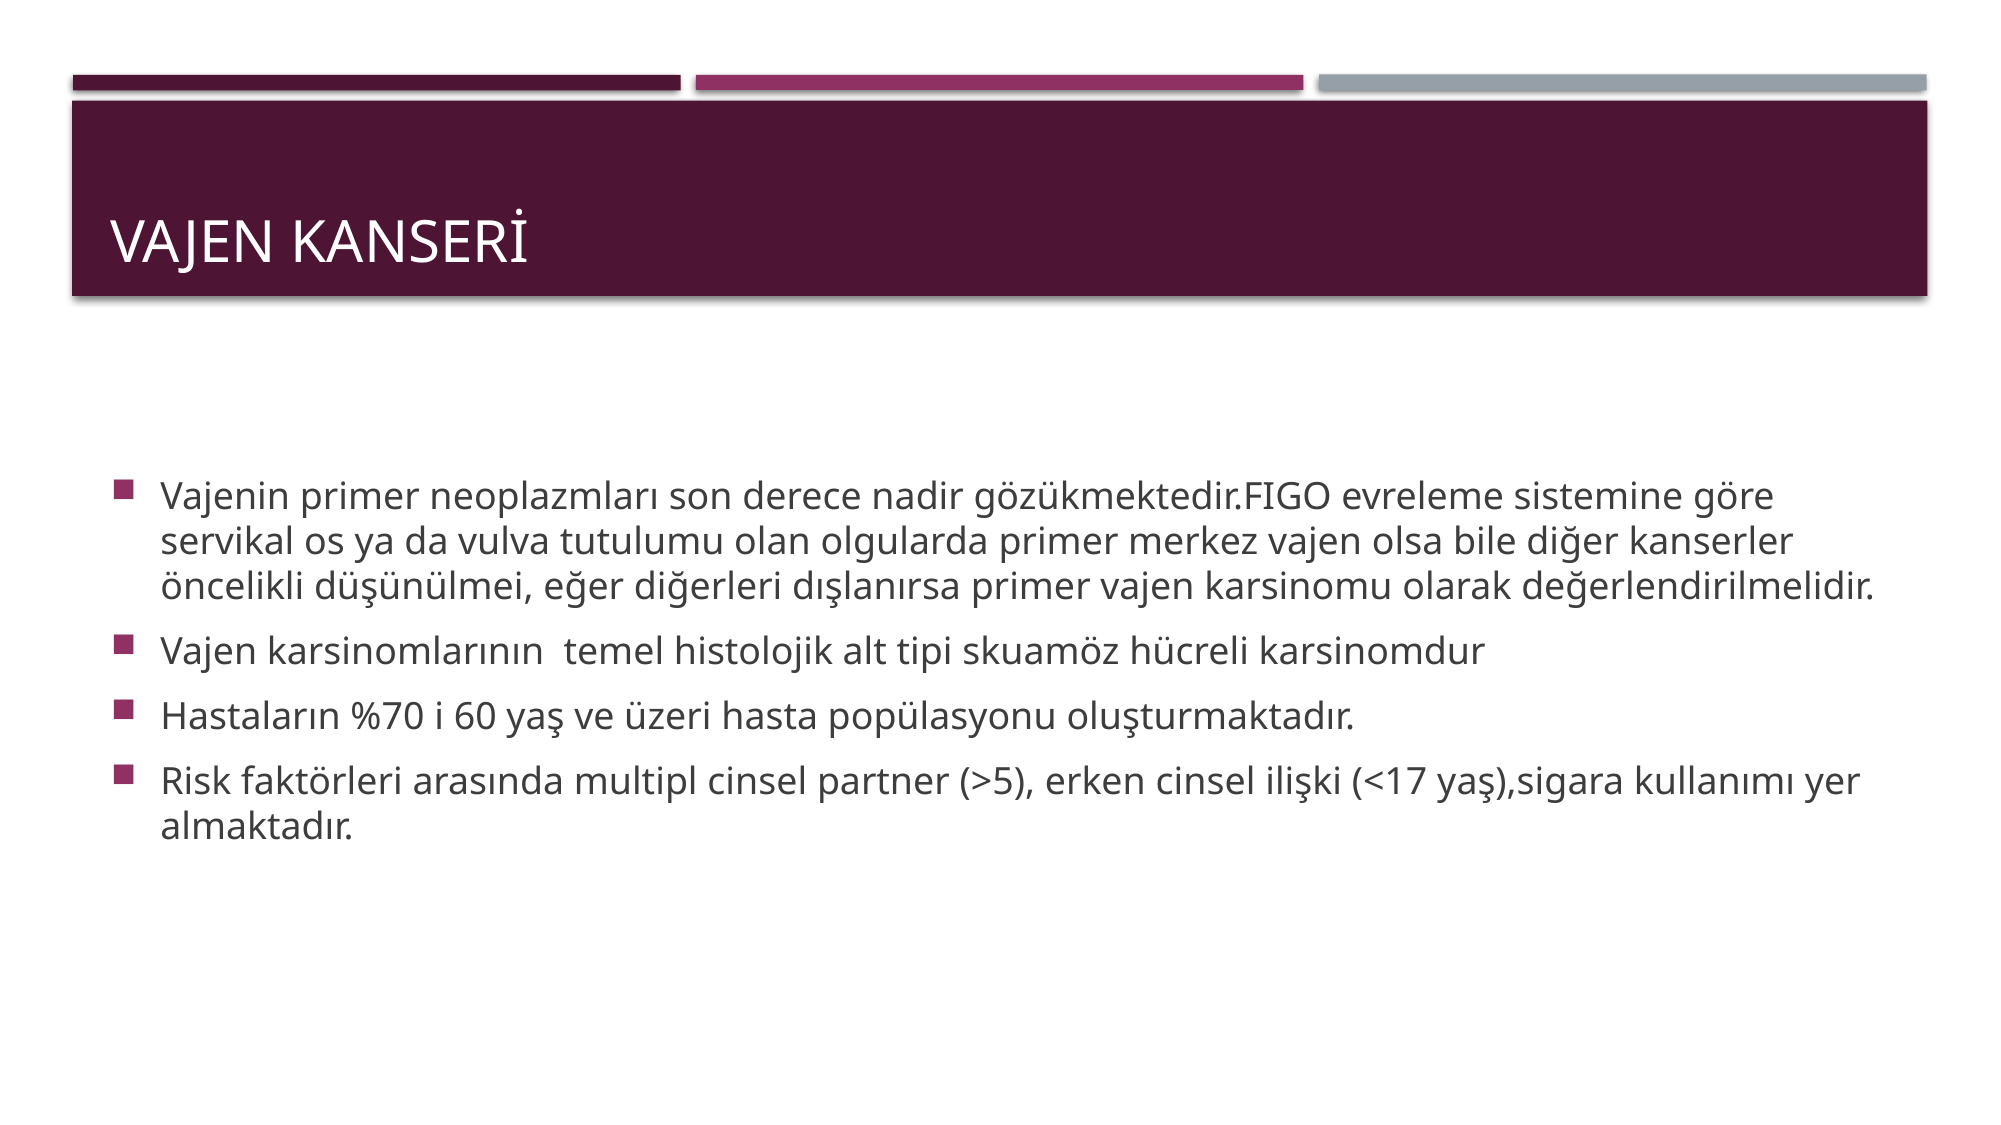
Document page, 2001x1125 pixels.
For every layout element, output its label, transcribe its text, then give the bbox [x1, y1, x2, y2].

list Vajenin primer neoplazmları son derece nadir gözükmektedir.FIGO evreleme sistemine göre servikal os ya da vulva tutulumu olan olgularda primer merkez vajen olsa bile diğer kanserler öncelikli düşünülmei, eğer diğerleri dışlanırsa primer vajen karsinomu olarak değerlendirilmelidir. Vajen karsinomlarının temel histolojik alt tipi skuamöz hücreli karsinomdur Hastaların %70 i 60 yaş ve üzeri hasta popülasyonu oluşturmaktadır. Risk faktörleri arasında multipl cinsel partner (>5), erken cinsel ilişki (<17 yaş),sigara kullanımı yer almaktadır. [95, 357, 1905, 962]
title VAJEN KANSERİ [95, 115, 1905, 282]
